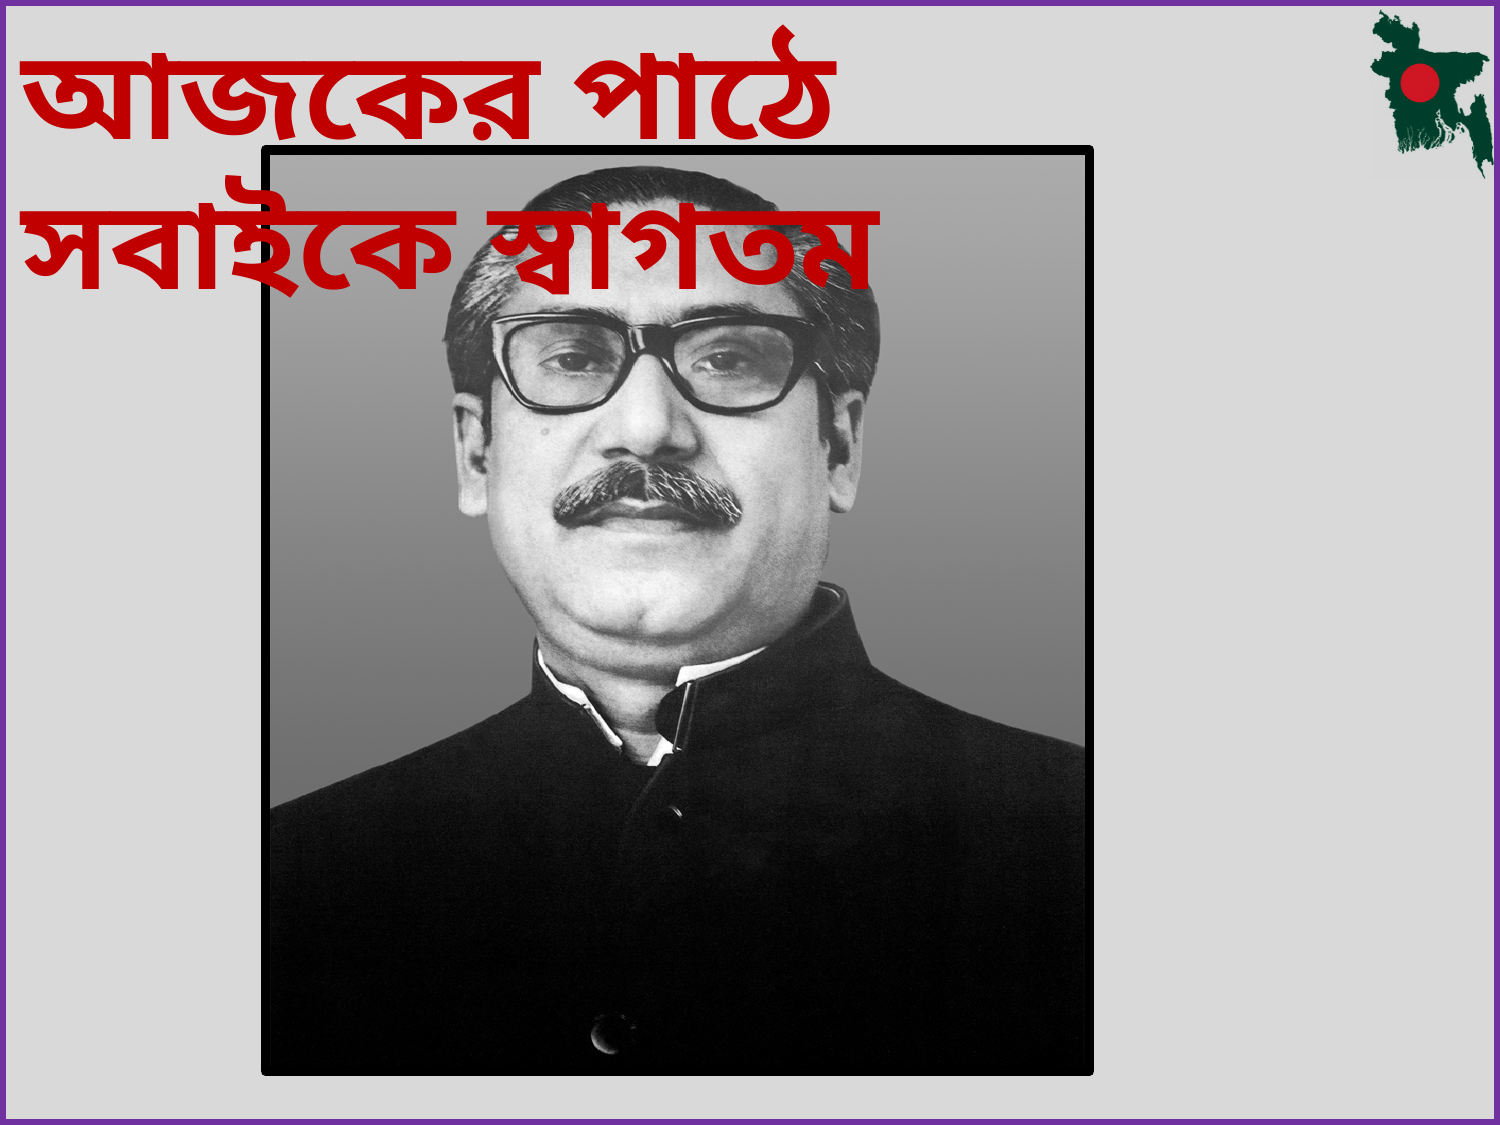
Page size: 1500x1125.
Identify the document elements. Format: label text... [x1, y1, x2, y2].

text_box আজকের পাঠে সবাইকে স্বাগতম [6, 6, 1297, 322]
picture [269, 154, 1085, 1067]
text_box [0, 0, 1500, 1125]
picture [1370, 9, 1494, 179]
